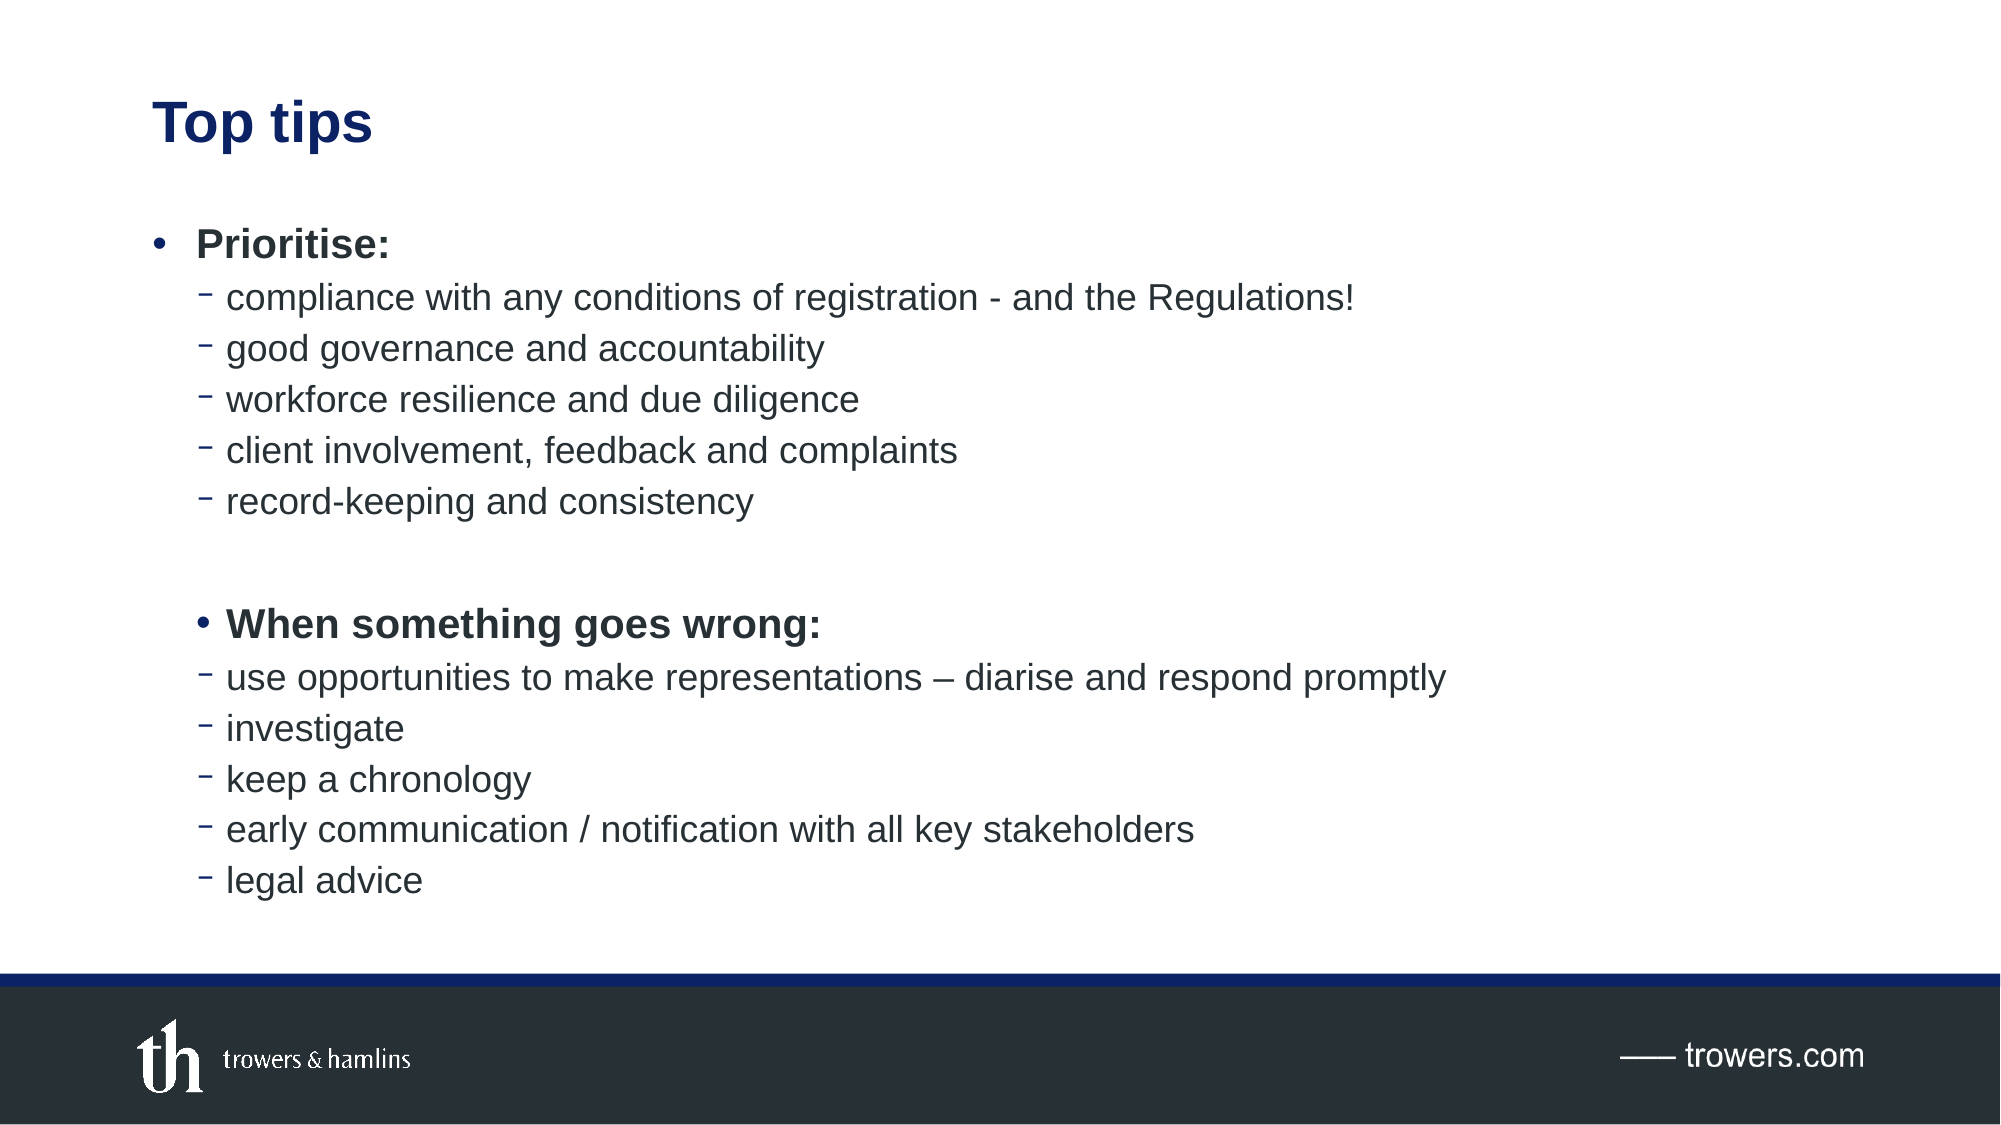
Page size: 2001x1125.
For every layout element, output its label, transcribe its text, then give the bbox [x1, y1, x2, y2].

picture [137, 1018, 410, 1093]
list Prioritise: compliance with any conditions of registration - and the Regulations! good governance and accountability workforce resilience and due diligence client involvement, feedback and complaints record-keeping and consistency When something goes wrong: use opportunities to make representations – diarise and respond promptly investigate keep a chronology early communication / notification with all key stakeholders legal advice [137, 215, 1863, 904]
title Top tips [137, 59, 1863, 188]
picture [1620, 1042, 1863, 1067]
